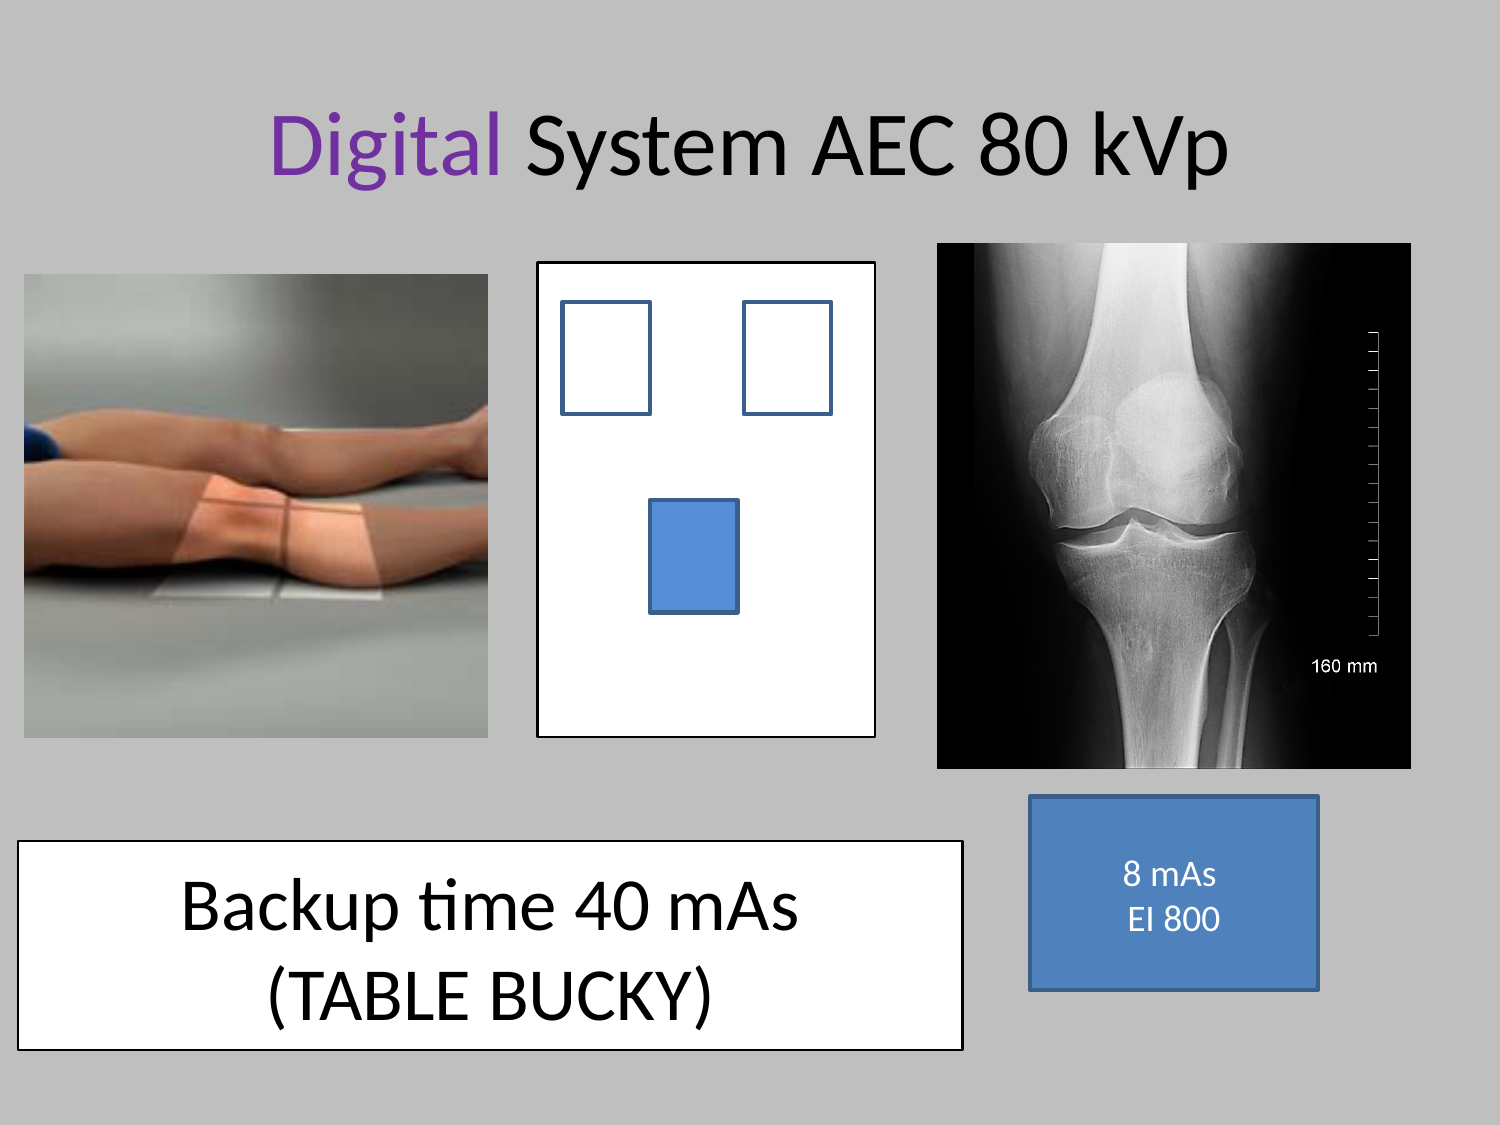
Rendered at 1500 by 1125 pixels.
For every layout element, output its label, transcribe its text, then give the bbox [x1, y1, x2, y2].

text_box 8 mAs EI 800 [1028, 794, 1320, 992]
title Digital System AEC 80 kVp [75, 45, 1425, 233]
picture [937, 243, 1411, 769]
text_box [742, 300, 833, 416]
text_box [535, 260, 877, 740]
text_box [560, 300, 652, 416]
picture [24, 274, 488, 738]
text_box Backup time 40 mAs (TABLE BUCKY) [16, 839, 965, 1052]
text_box [648, 498, 740, 615]
